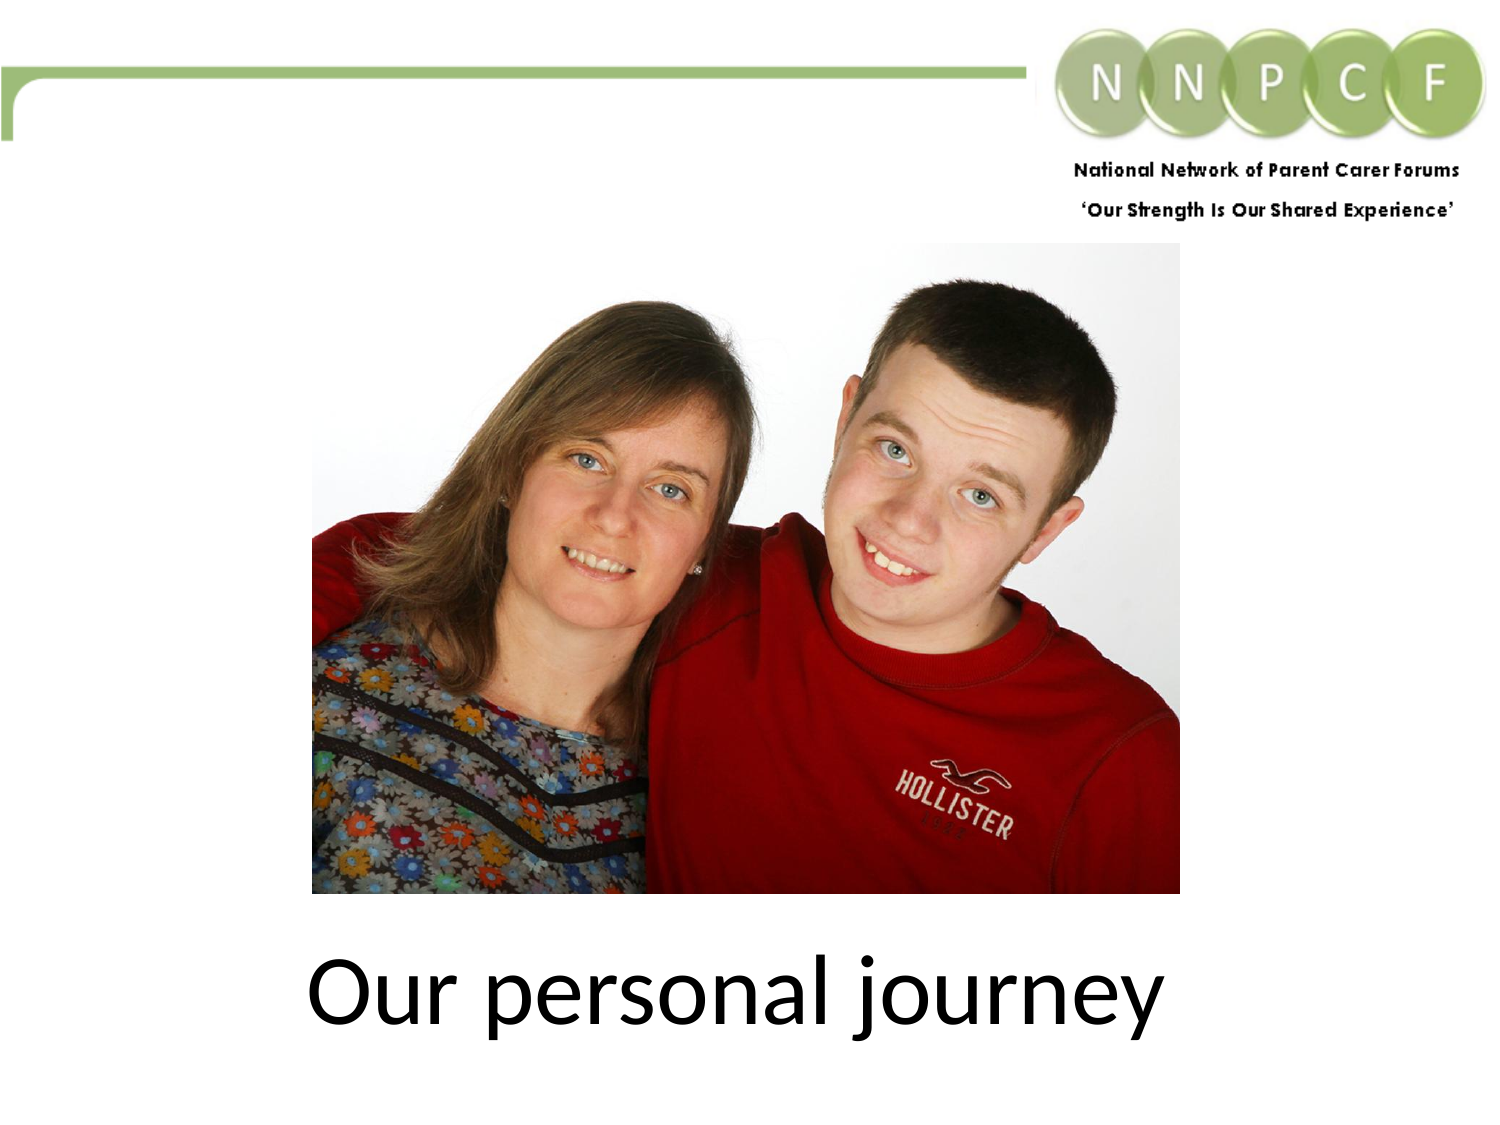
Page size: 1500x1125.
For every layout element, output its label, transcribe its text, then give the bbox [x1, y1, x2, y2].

text_box Our personal journey [76, 916, 1396, 1052]
picture [0, 11, 1500, 894]
